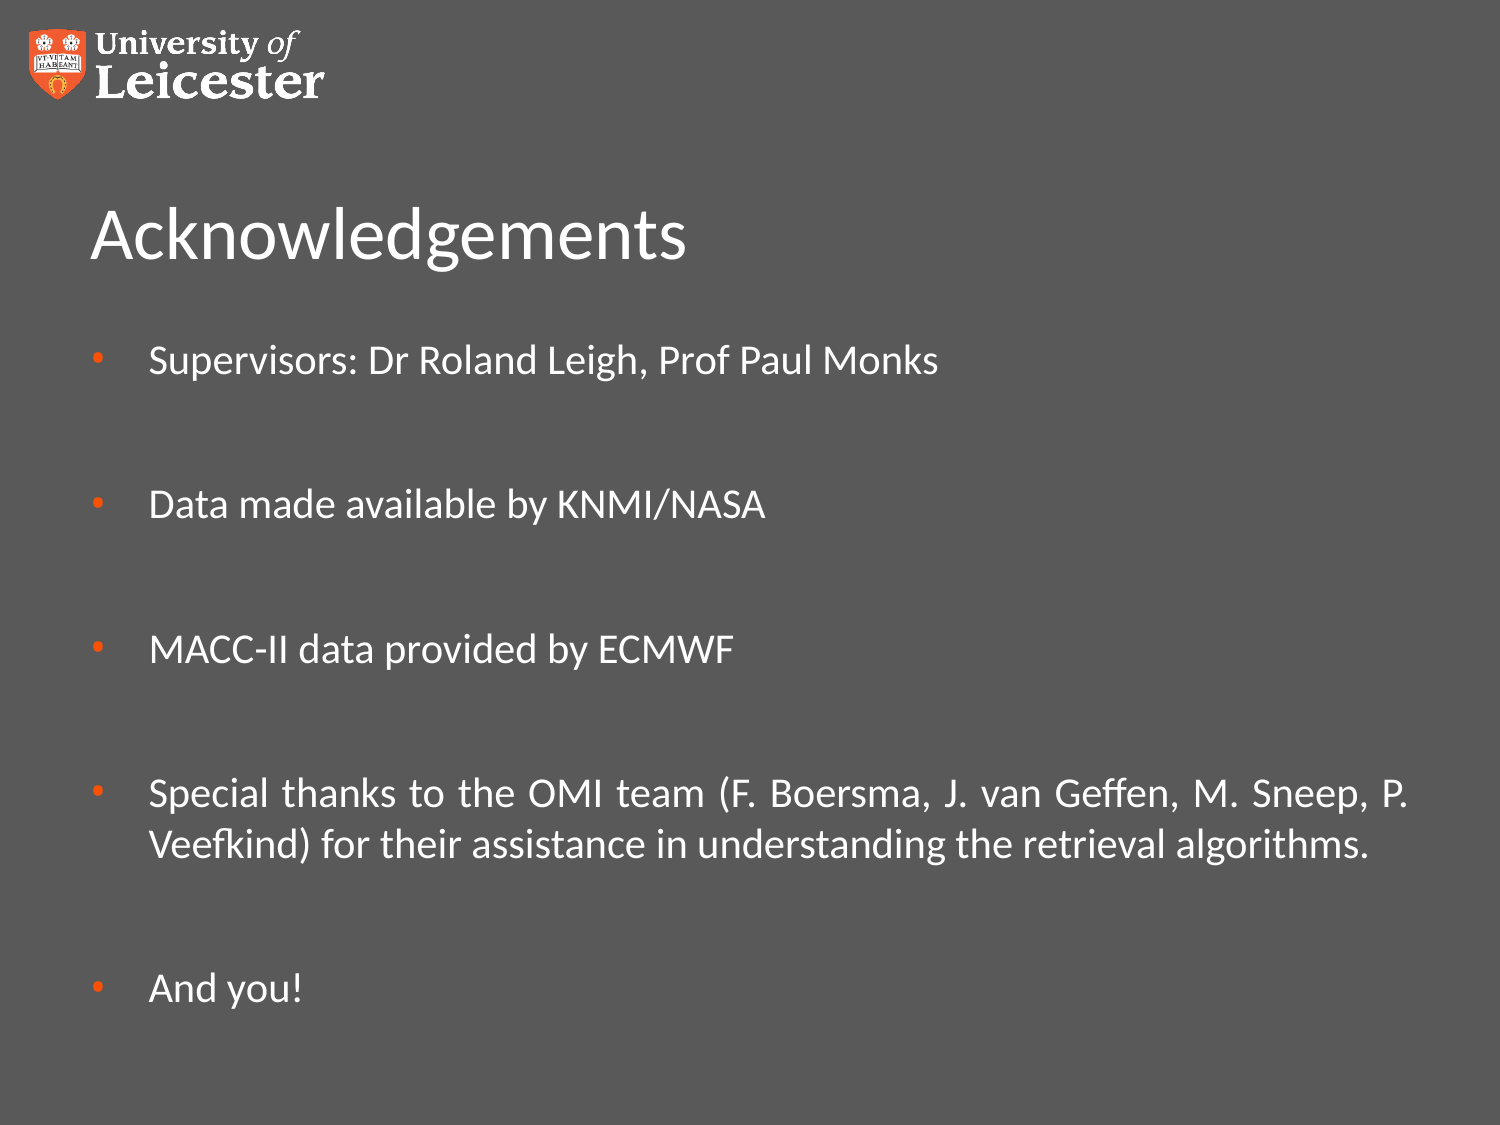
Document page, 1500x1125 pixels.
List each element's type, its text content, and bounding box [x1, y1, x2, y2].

list Supervisors: Dr Roland Leigh, Prof Paul Monks Data made available by KNMI/NASA MACC-II data provided by ECMWF Special thanks to the OMI team (F. Boersma, J. van Geffen, M. Sneep, P. Veefkind) for their assistance in understanding the retrieval algorithms. And you! [74, 324, 1426, 1034]
picture [29, 29, 325, 100]
title Acknowledgements [74, 176, 1426, 303]
